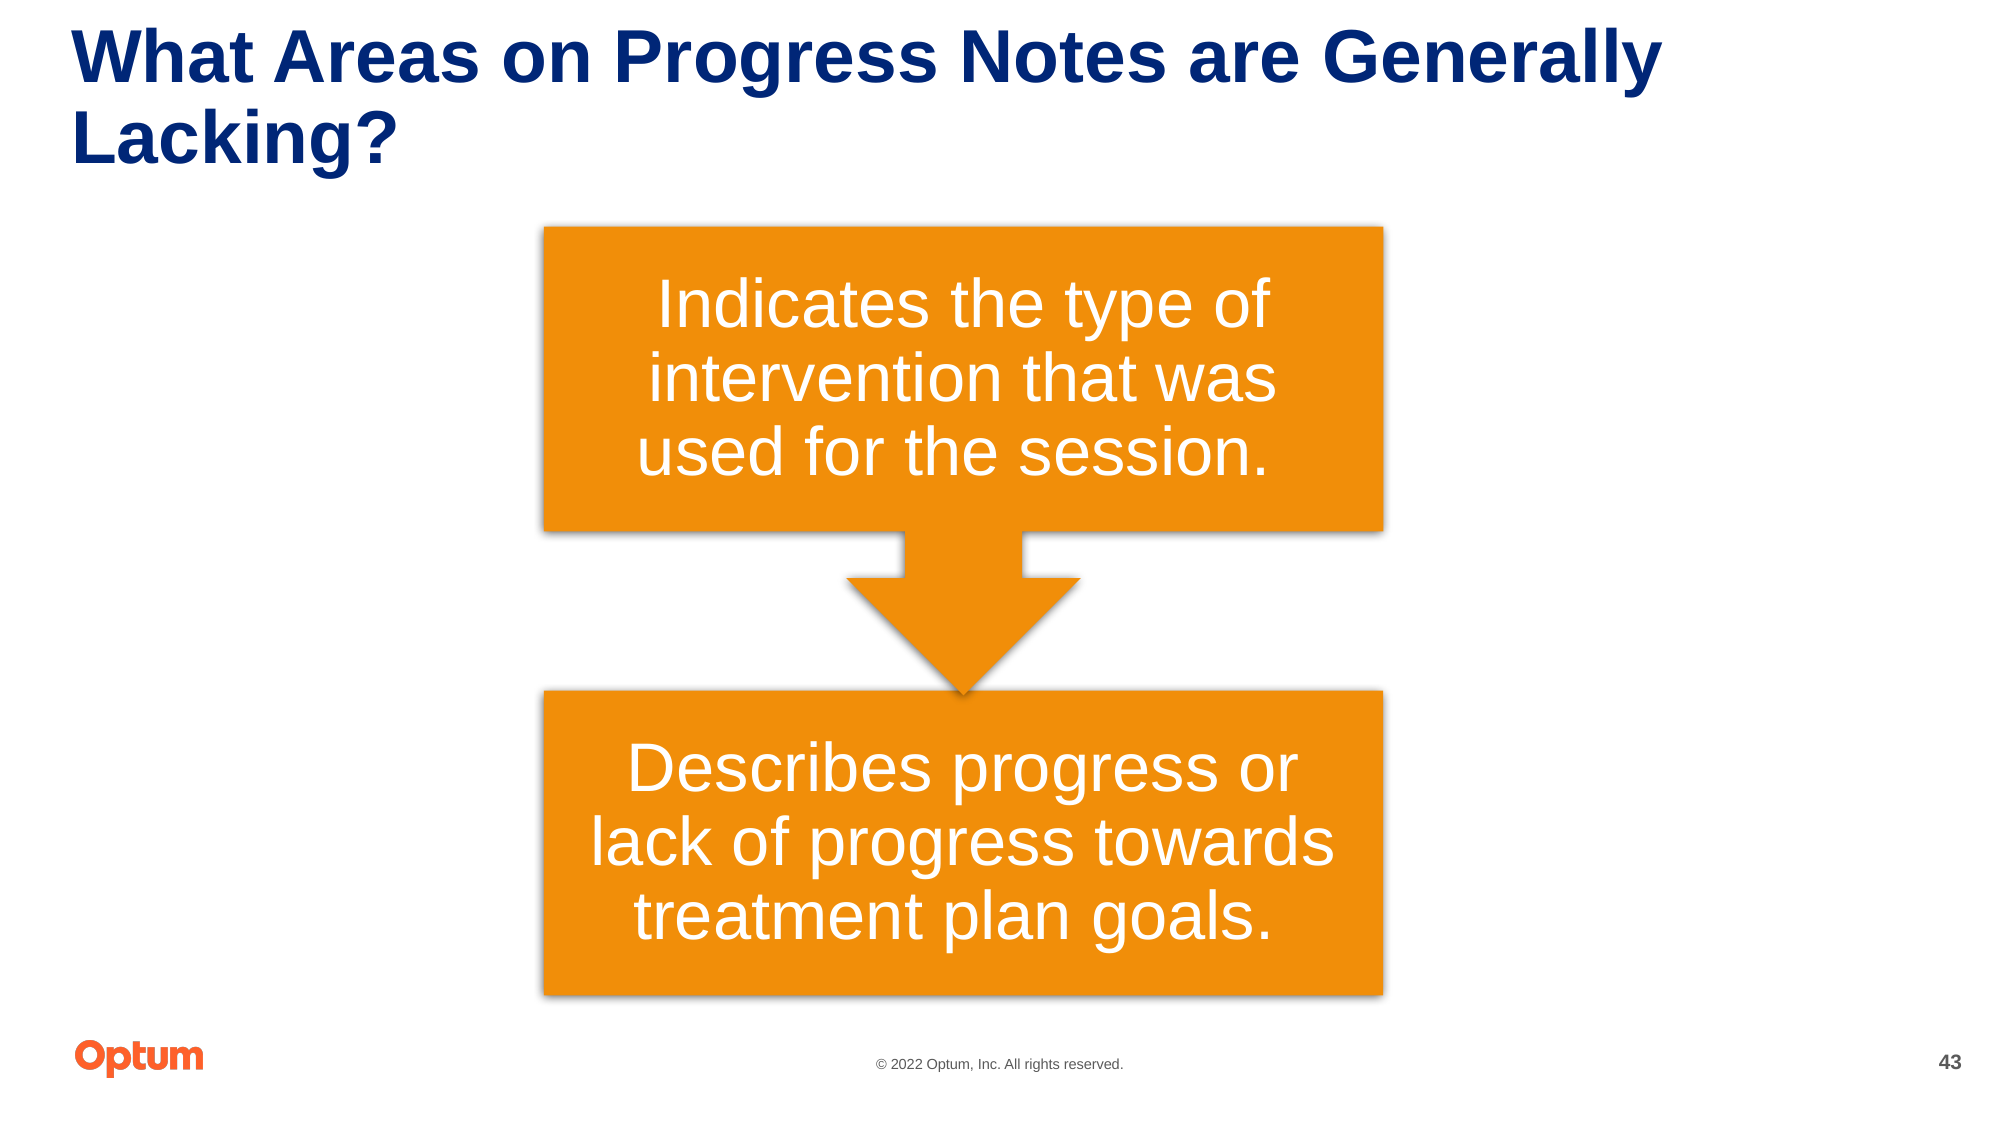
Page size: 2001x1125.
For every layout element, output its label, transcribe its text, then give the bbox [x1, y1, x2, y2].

picture [75, 1040, 203, 1078]
title What Areas on Progress Notes are Generally Lacking? [71, 31, 1741, 180]
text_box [543, 226, 1384, 996]
